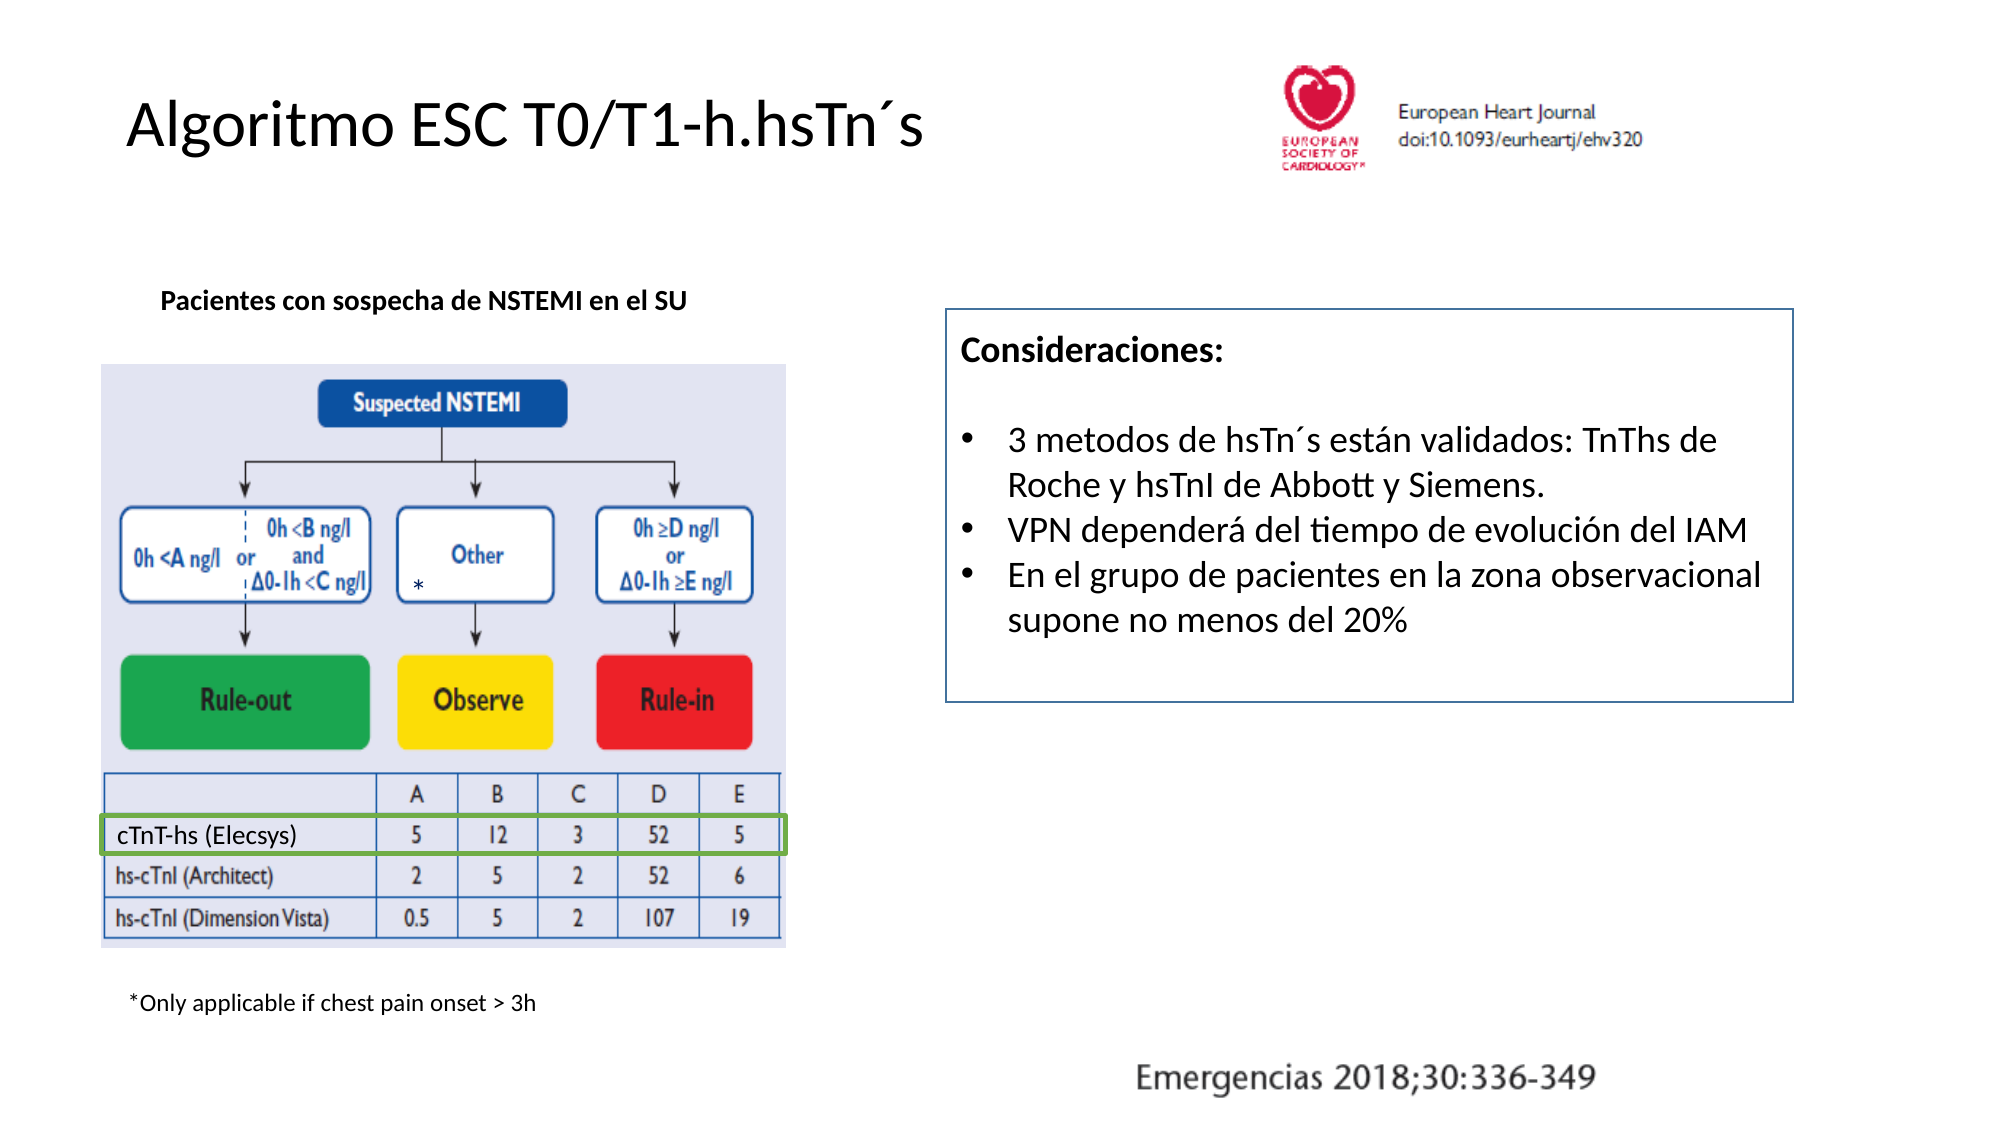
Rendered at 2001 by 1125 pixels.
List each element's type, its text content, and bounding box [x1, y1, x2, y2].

picture [1272, 64, 1675, 189]
text_box *Only applicable if chest pain onset > 3h [127, 974, 976, 1050]
list [1006, 230, 1803, 854]
text_box Consideraciones: 3 metodos de hsTn´s están validados: TnThs de Roche y hsTnI de Abbott y Siemens. VPN dependerá del tiempo de evolución del IAM En el grupo de pacientes en la zona observacional supone no menos del 20% [945, 308, 1794, 703]
text_box Pacientes con sospecha de NSTEMI en el SU [101, 247, 786, 351]
picture [1134, 1043, 1675, 1106]
text_box Algoritmo ESC T0/T1-h.hsTn´s [111, 64, 1272, 176]
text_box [101, 364, 786, 948]
